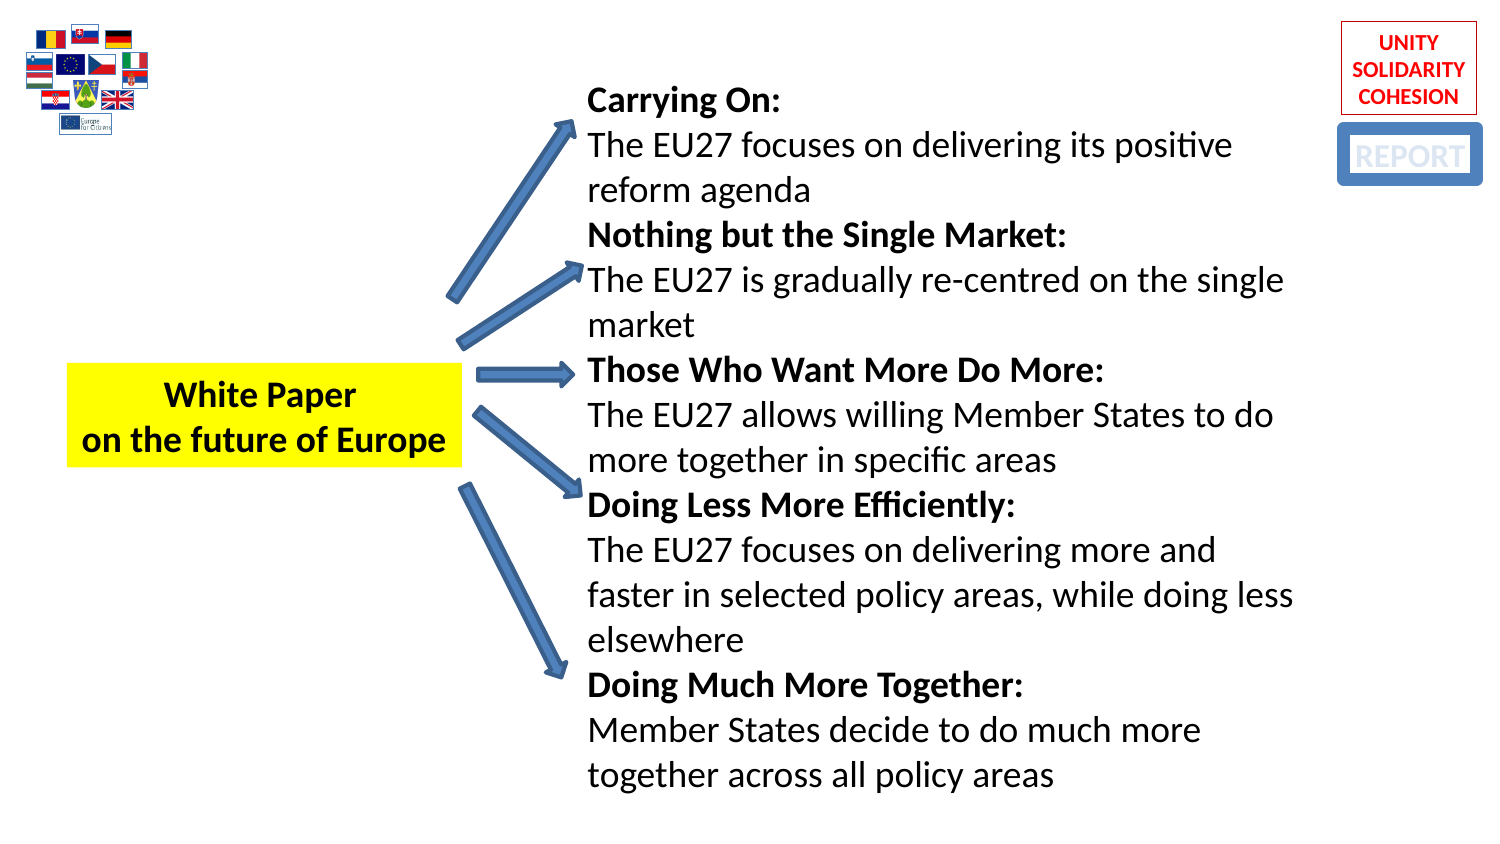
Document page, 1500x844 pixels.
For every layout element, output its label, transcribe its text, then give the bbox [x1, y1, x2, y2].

text_box Carrying On: The EU27 focuses on delivering its positive reform agenda Nothing but the Single Market: The EU27 is gradually re-centred on the single market Those Who Want More Do More: The EU27 allows willing Member States to do more together in specific areas Doing Less More Efficiently: The EU27 focuses on delivering more and faster in selected policy areas, while doing less elsewhere Doing Much More Together: Member States decide to do much more together across all policy areas [572, 67, 1323, 803]
text_box White Paper on the future of Europe [66, 362, 462, 468]
text_box [445, 119, 577, 305]
text_box UNITY SOLIDARITY COHESION [1341, 21, 1477, 115]
text_box [476, 360, 576, 389]
text_box [455, 260, 584, 352]
text_box [457, 481, 569, 680]
text_box REPORT [1343, 128, 1477, 180]
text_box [26, 24, 148, 135]
text_box [471, 404, 583, 500]
